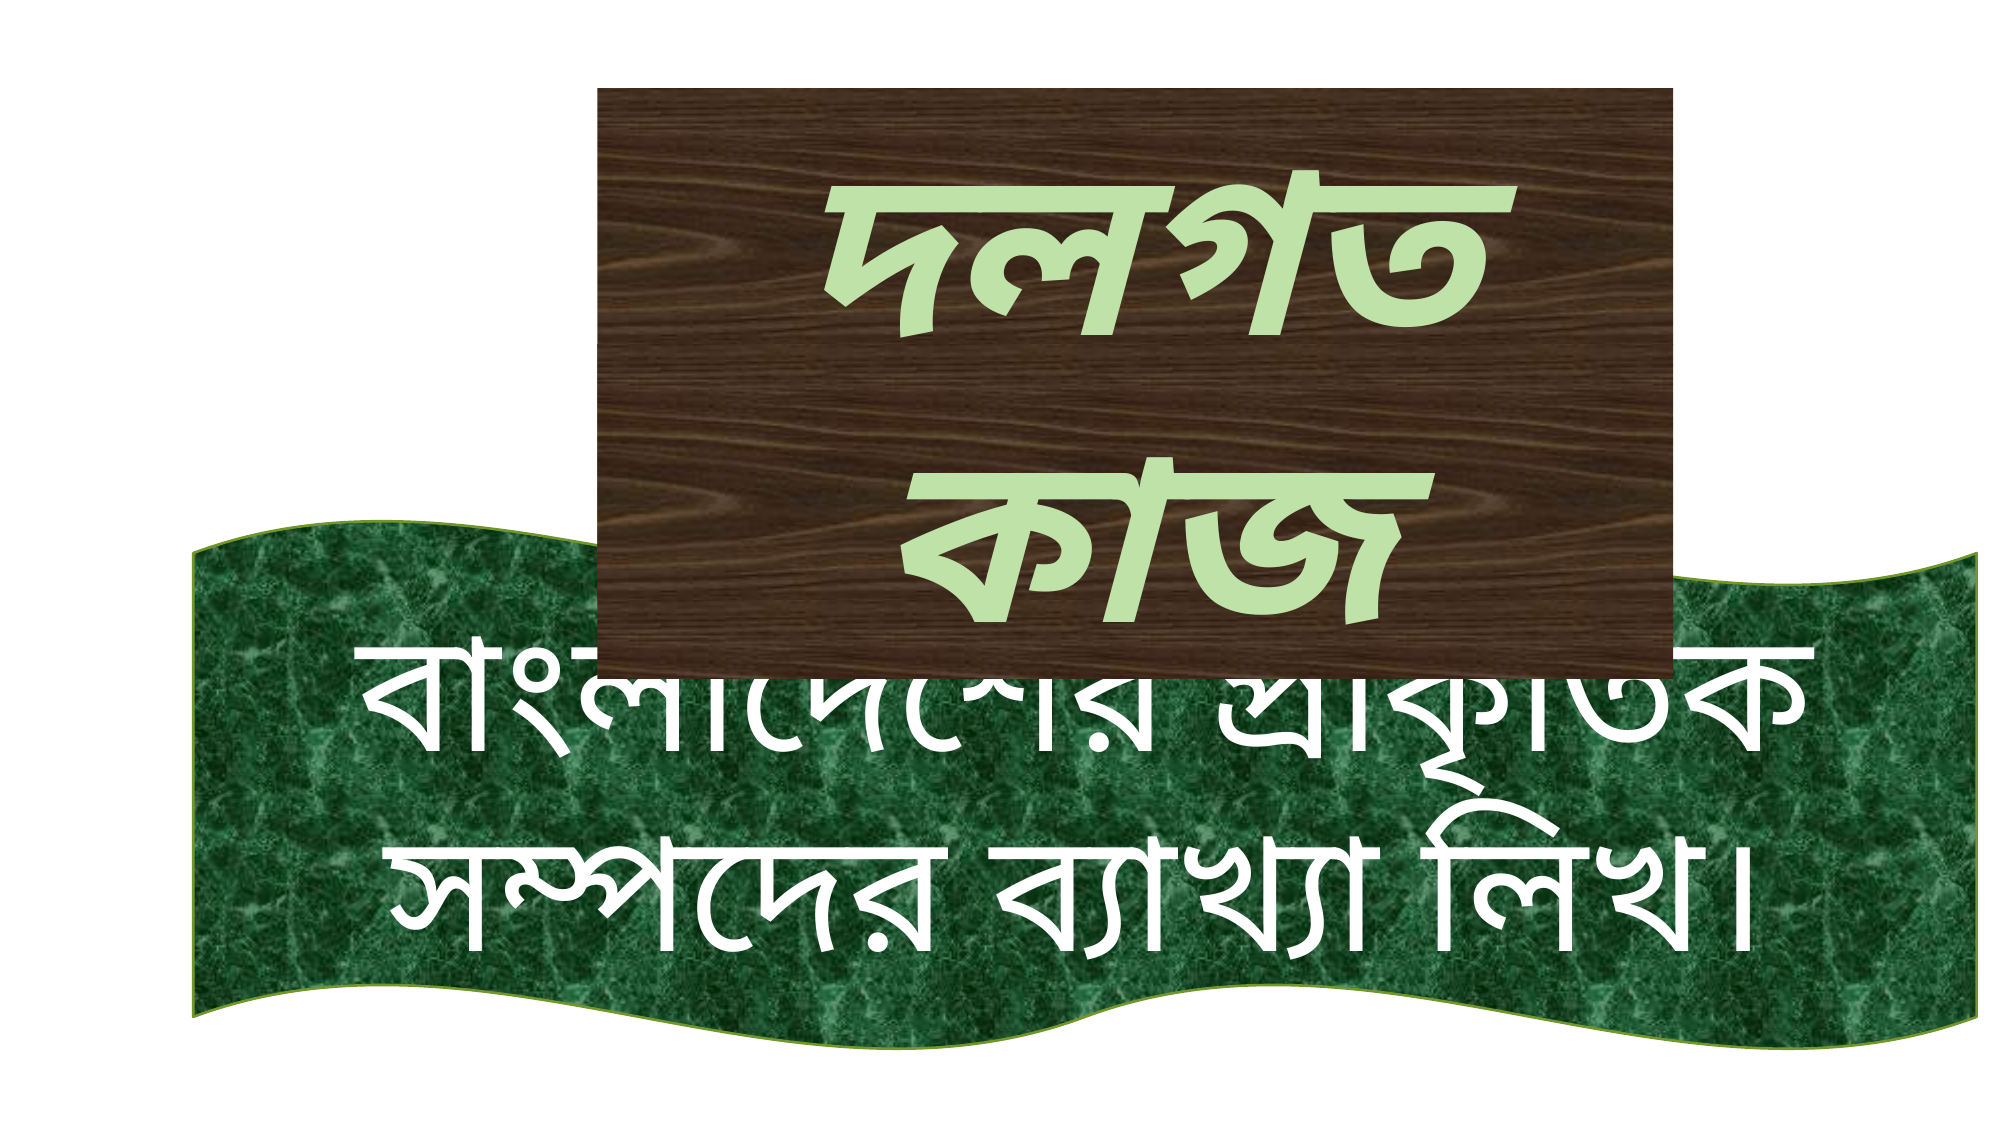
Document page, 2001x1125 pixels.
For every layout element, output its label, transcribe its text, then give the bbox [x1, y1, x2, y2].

text_box দলগত কাজ [597, 88, 1674, 679]
text_box বাংলাদেশের প্রাকৃতিক সম্পদের ব্যাখ্যা লিখ। [191, 519, 1978, 1051]
